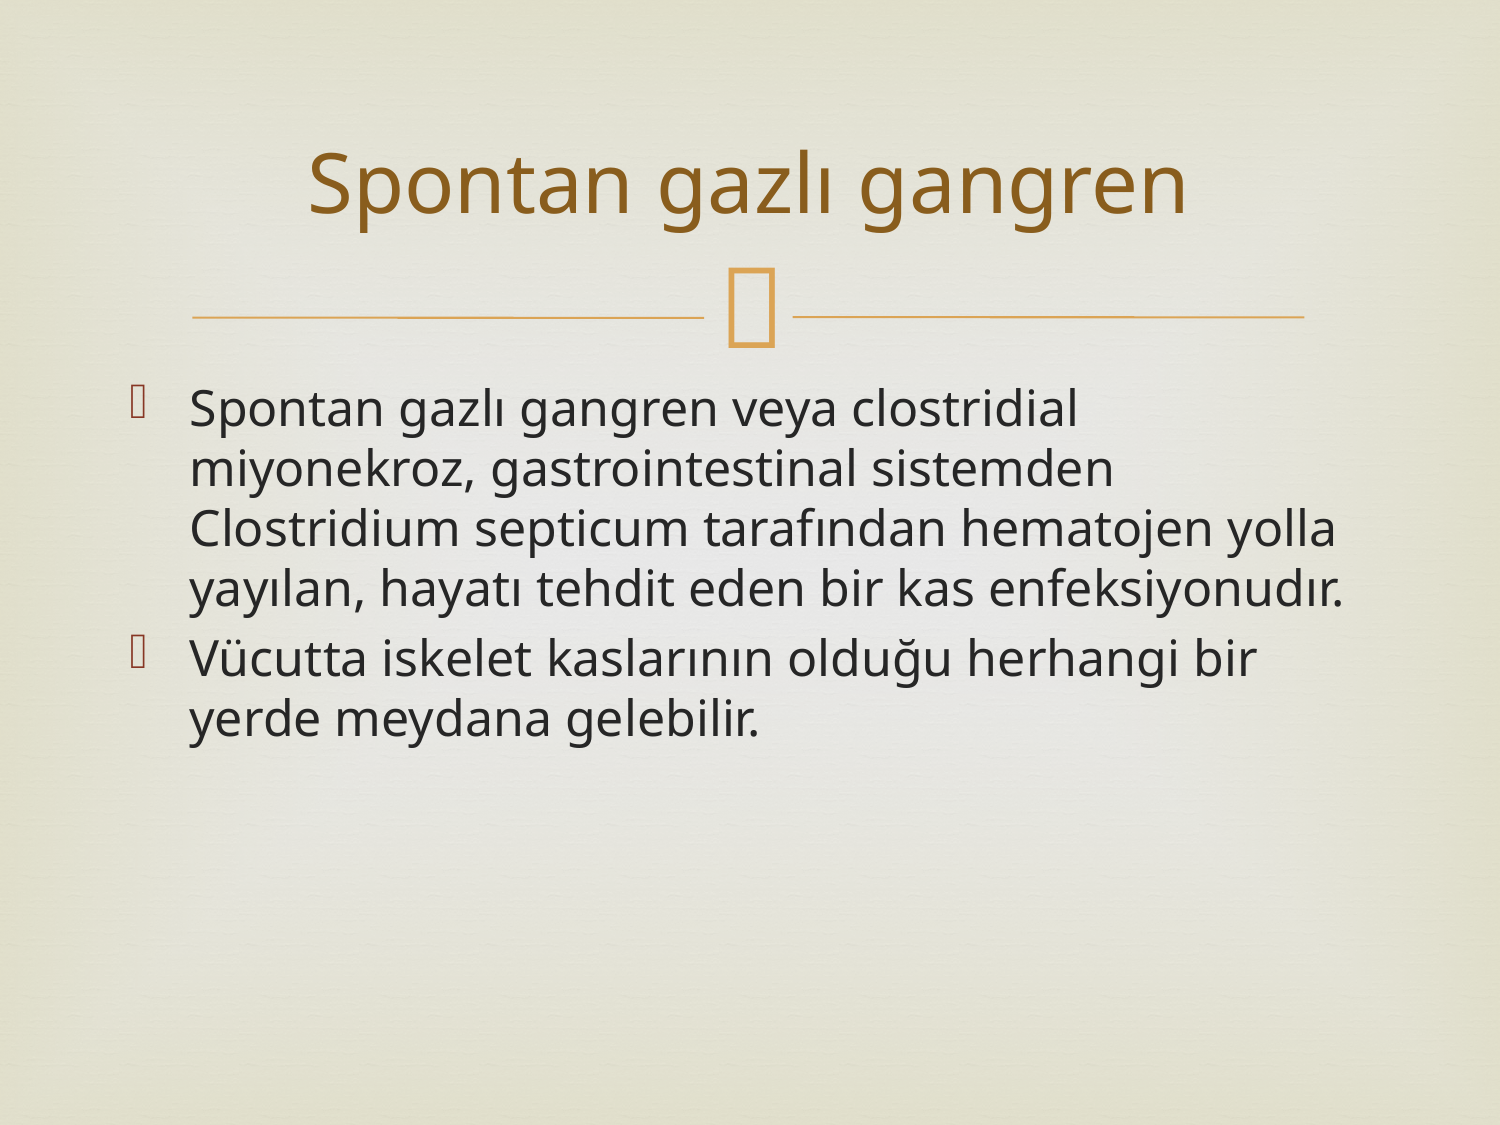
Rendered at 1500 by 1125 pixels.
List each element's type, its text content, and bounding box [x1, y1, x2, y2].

title Spontan gazlı gangren [112, 93, 1386, 267]
list Spontan gazlı gangren veya clostridial miyonekroz, gastrointestinal sistemden Clostridium septicum tarafından hematojen yolla yayılan, hayatı tehdit eden bir kas enfeksiyonudır. Vücutta iskelet kaslarının olduğu herhangi bir yerde meydana gelebilir. [114, 368, 1386, 1005]
